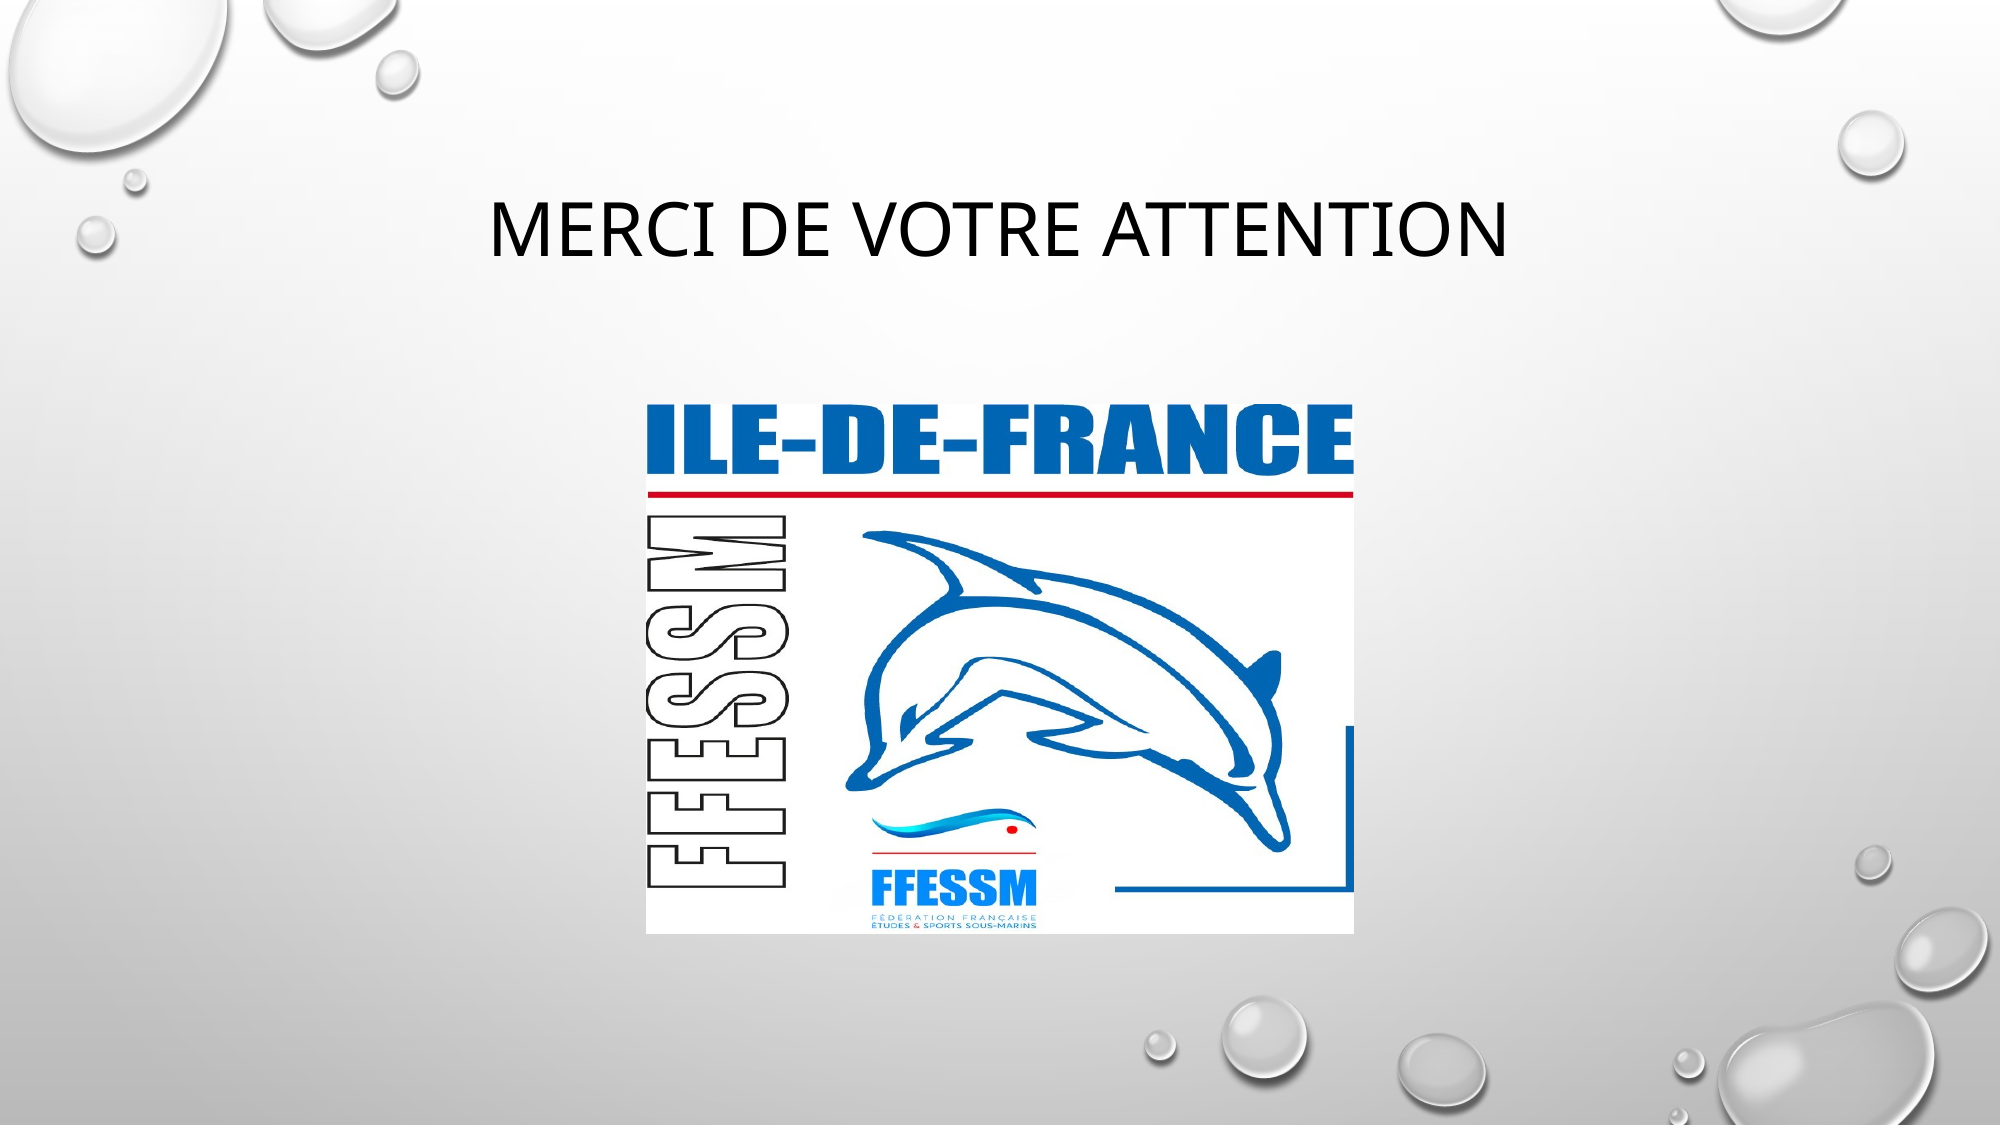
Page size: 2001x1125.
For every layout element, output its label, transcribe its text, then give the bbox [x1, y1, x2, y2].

picture [0, 0, 2000, 1125]
title MERCI DE VOTRE ATTENTION [149, 101, 1851, 364]
